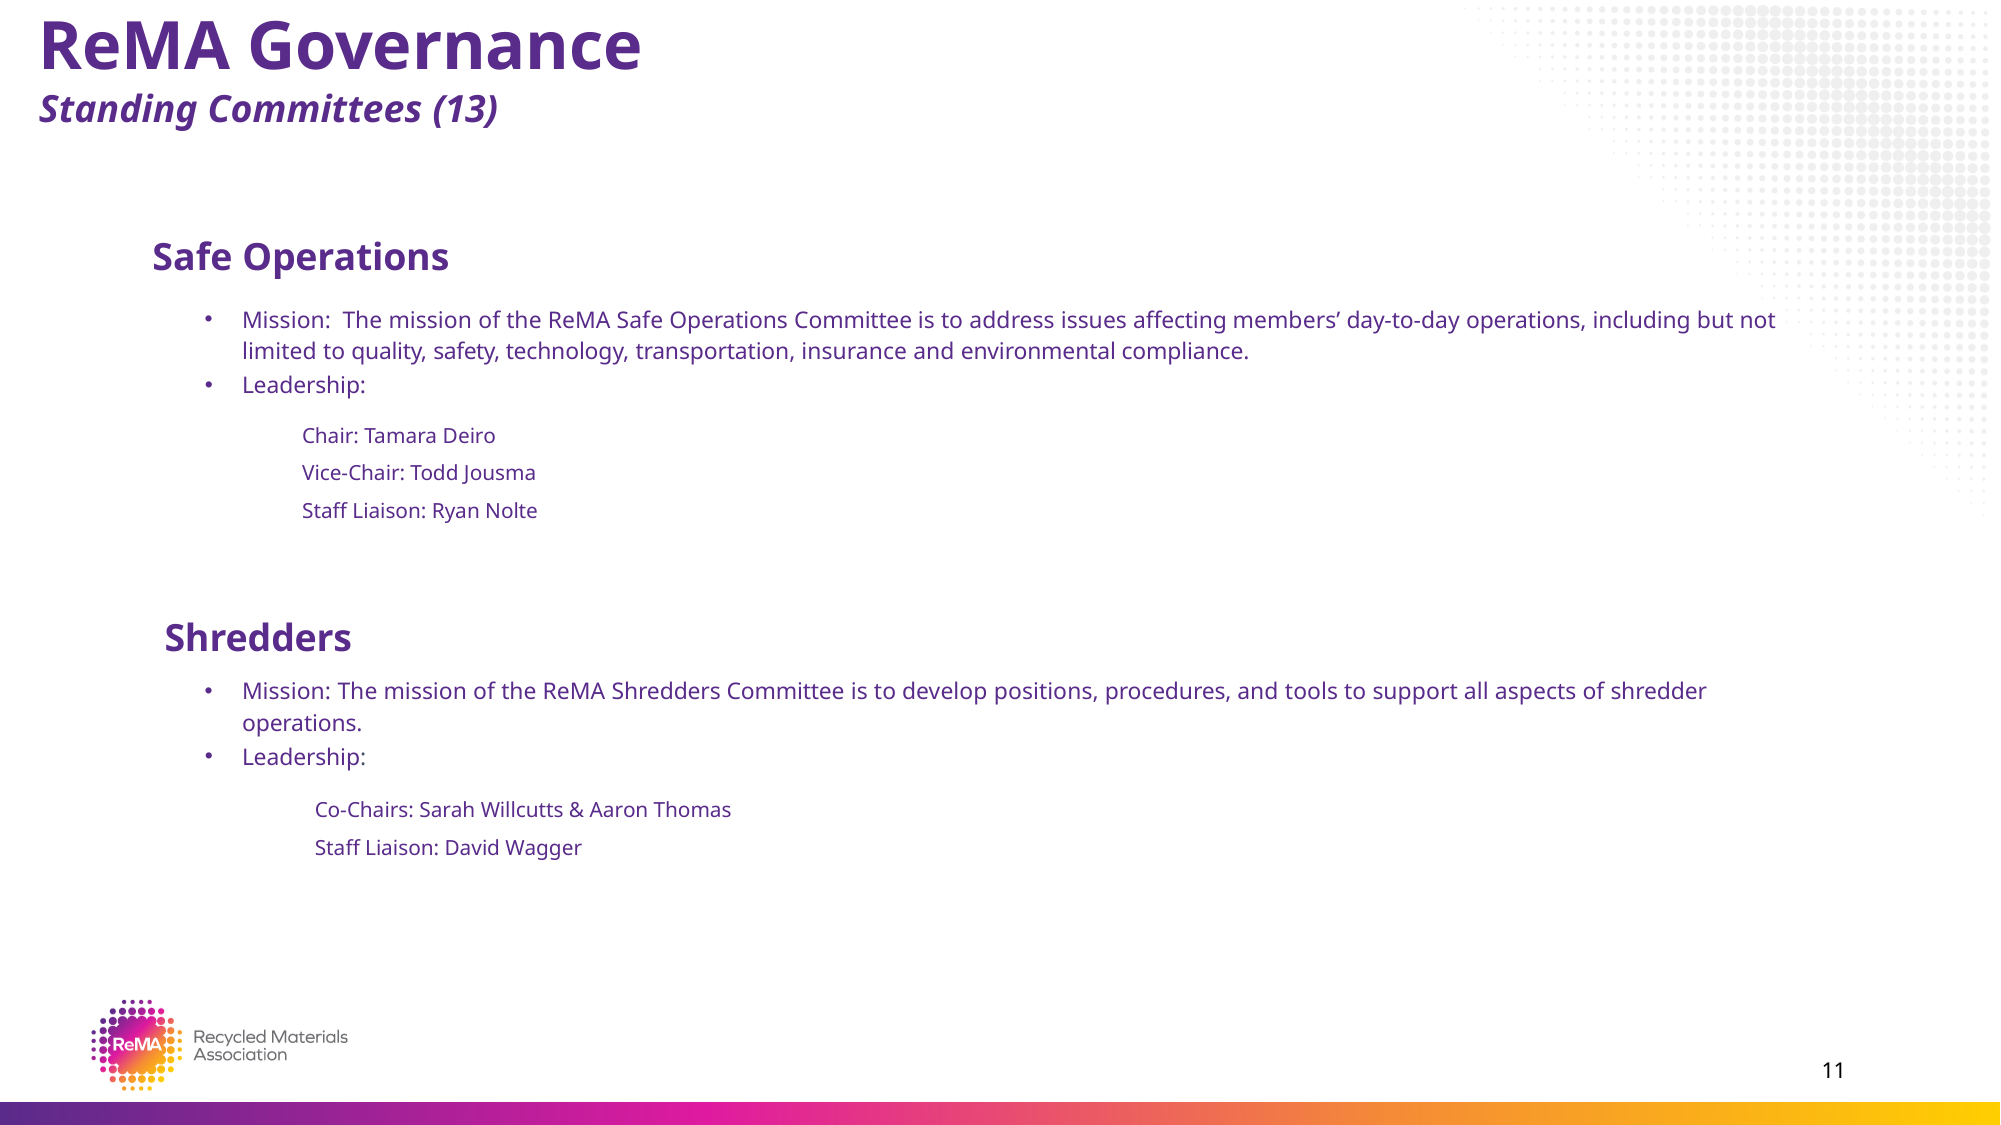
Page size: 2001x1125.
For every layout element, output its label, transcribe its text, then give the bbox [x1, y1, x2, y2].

text_box 11 [1815, 1060, 1856, 1087]
text_box Co-Chairs: Sarah Willcutts & Aaron Thomas Staff Liaison: David Wagger [299, 777, 1288, 867]
text_box Shredders [162, 611, 500, 659]
picture [0, 0, 2000, 1125]
text_box Mission: The mission of the ReMA Safe Operations Committee is to address issues affecting members’ day-to-day operations, including but not limited to quality, safety, technology, transportation, insurance and environmental compliance. Leadership: [202, 295, 1816, 399]
text_box Safe Operations [150, 231, 625, 279]
text_box Chair: Tamara Deiro Vice-Chair: Todd Jousma Staff Liaison: Ryan Nolte [287, 402, 1275, 530]
text_box Mission: The mission of the ReMA Shredders Committee is to develop positions, procedures, and tools to support all aspects of shredder operations. Leadership: [202, 666, 1832, 770]
title ReMA Governance Standing Committees (13) [36, 0, 1963, 191]
